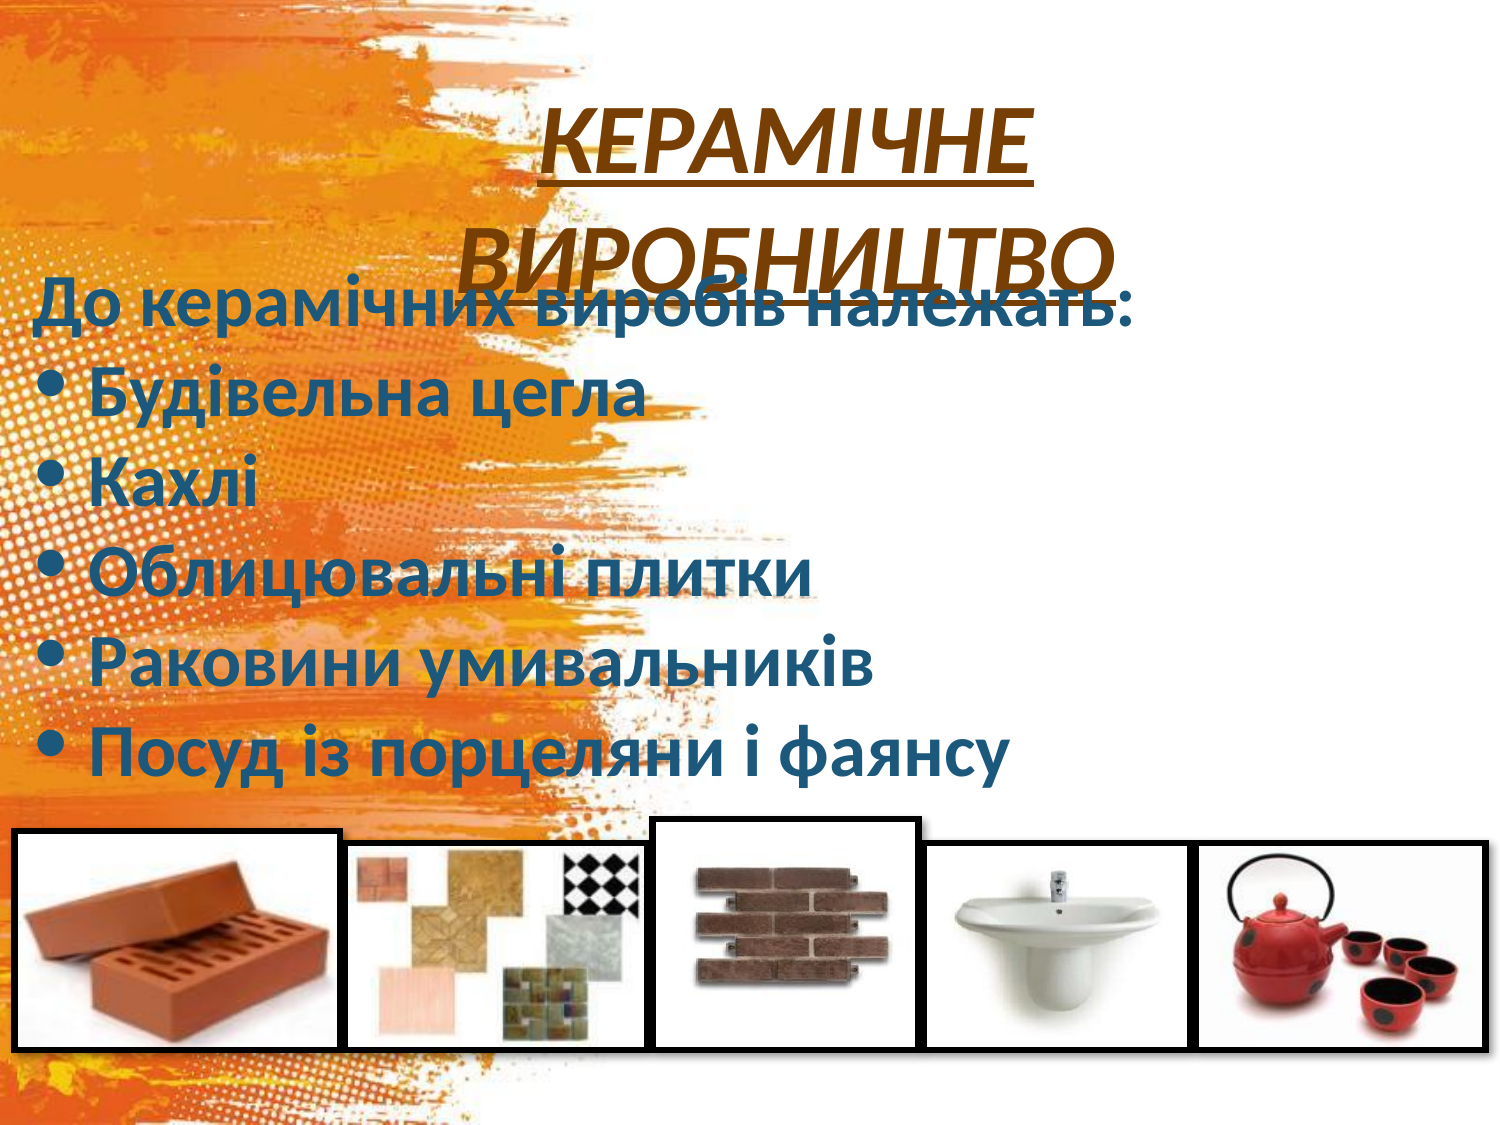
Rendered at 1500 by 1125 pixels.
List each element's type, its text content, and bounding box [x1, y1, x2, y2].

picture [0, 0, 1500, 1125]
text_box Керамічне виробництво [218, 66, 1353, 244]
text_box До керамічних виробів належать: Будівельна цегла Кахлі Облицювальні плитки Раковини умивальників Посуд із порцеляни і фаянсу [17, 243, 1223, 787]
